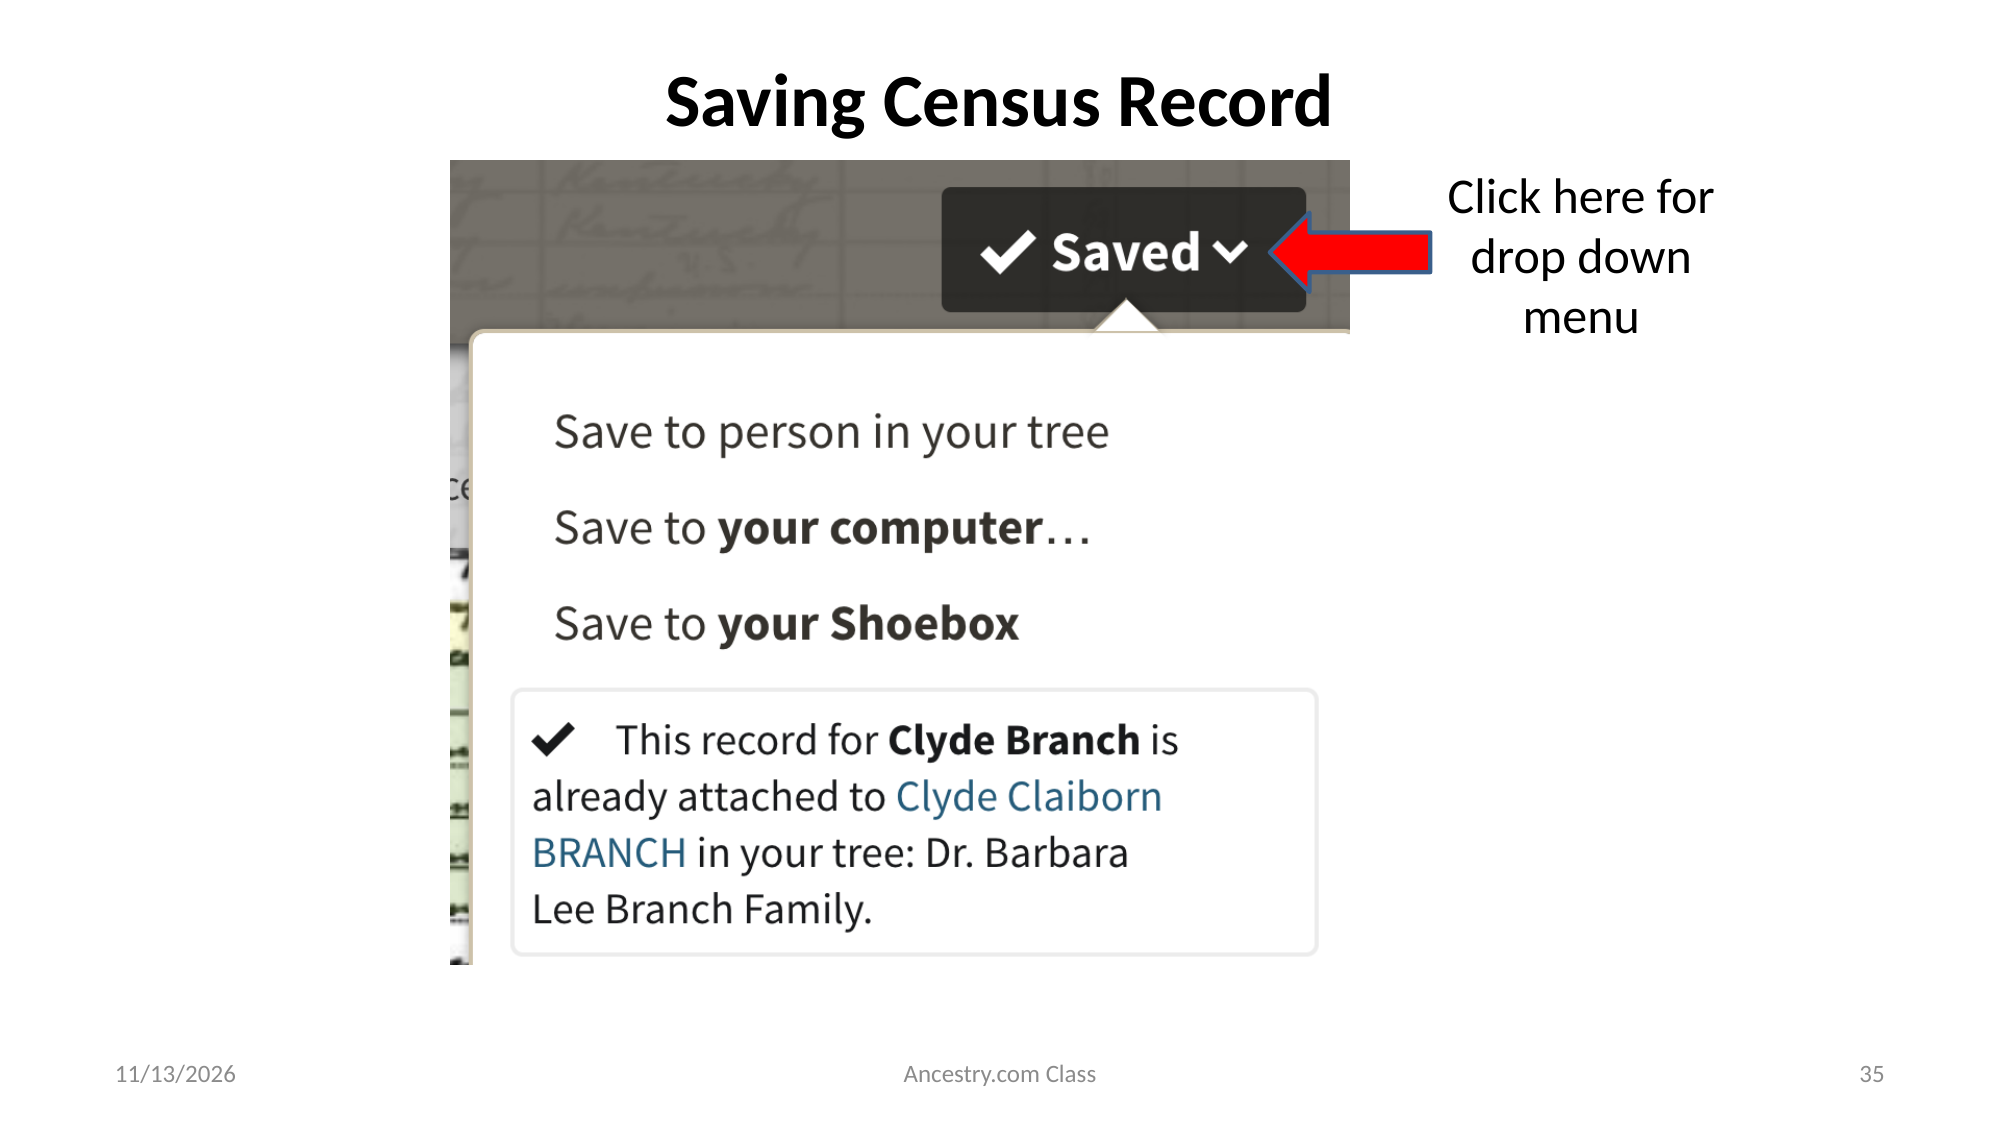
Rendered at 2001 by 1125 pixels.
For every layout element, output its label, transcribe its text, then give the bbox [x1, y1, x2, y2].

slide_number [99, 1042, 567, 1103]
slide_number 35 [1433, 1042, 1900, 1103]
footer Ancestry.com Class [683, 1042, 1317, 1103]
picture [449, 160, 1351, 965]
title Saving Census Record [324, 37, 1675, 155]
text_box Click here for drop down menu [1399, 155, 1763, 351]
text_box [1354, 230, 1433, 275]
